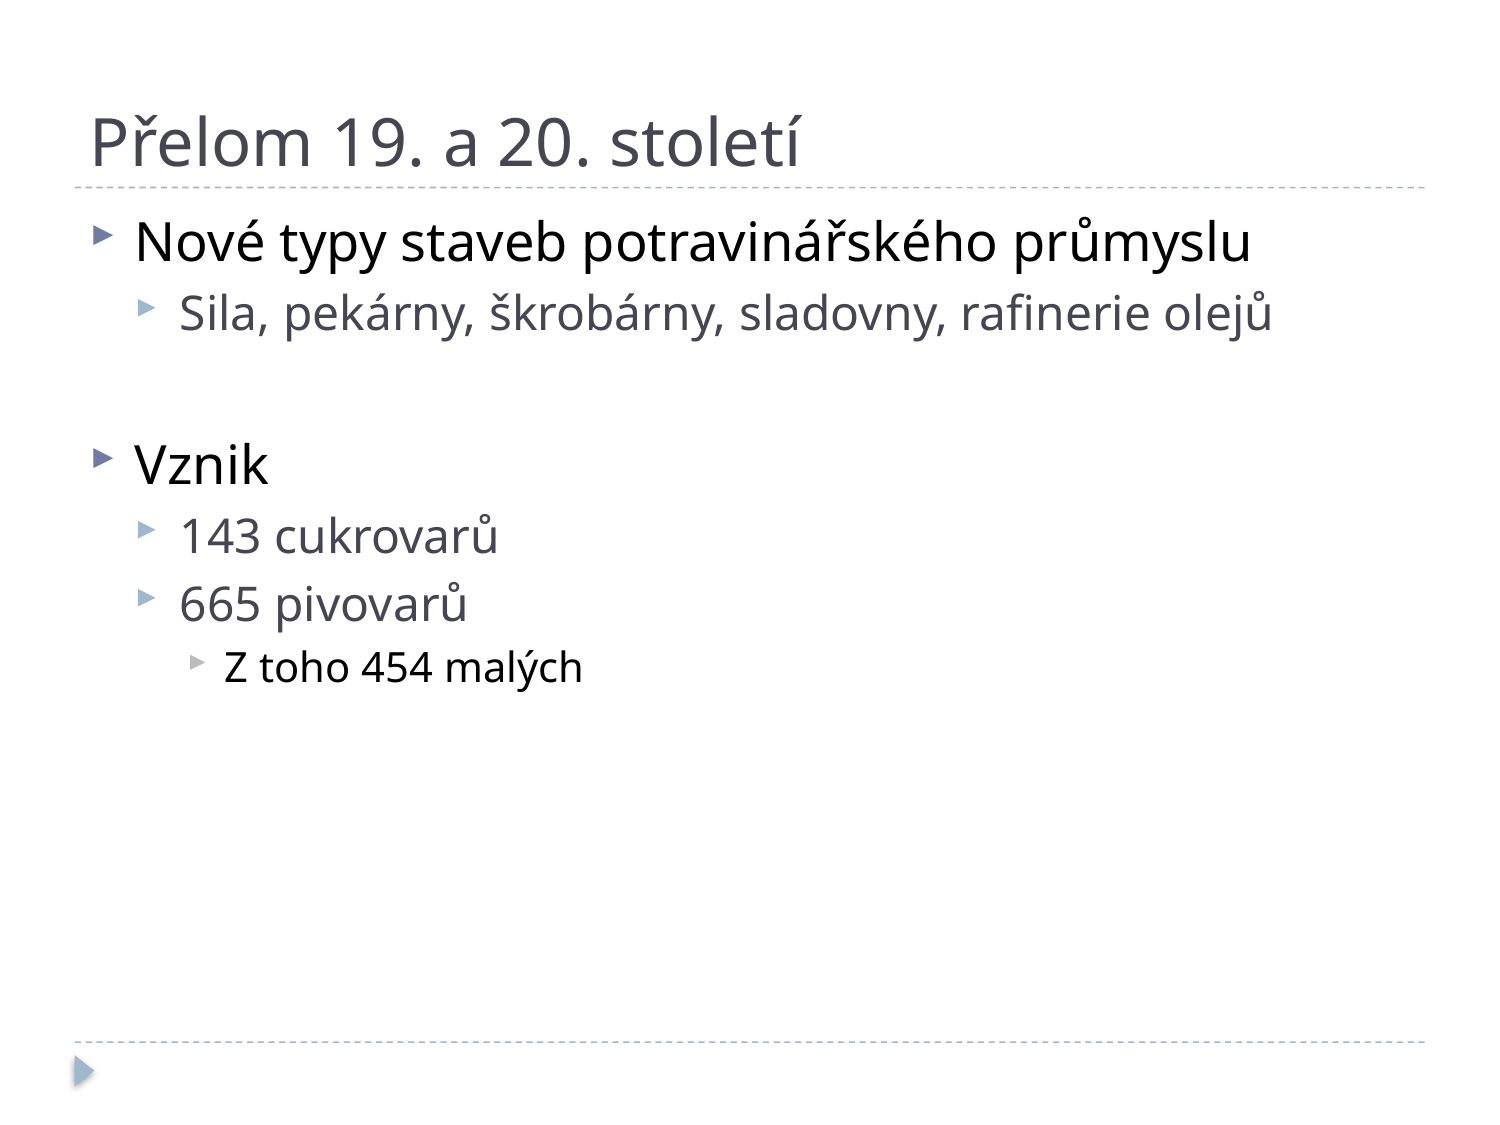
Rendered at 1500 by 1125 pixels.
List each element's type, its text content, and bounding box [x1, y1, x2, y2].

list Nové typy staveb potravinářského průmyslu Sila, pekárny, škrobárny, sladovny, rafinerie olejů Vznik 143 cukrovarů 665 pivovarů Z toho 454 malých [75, 200, 1425, 1010]
title Přelom 19. a 20. století [75, 24, 1425, 188]
